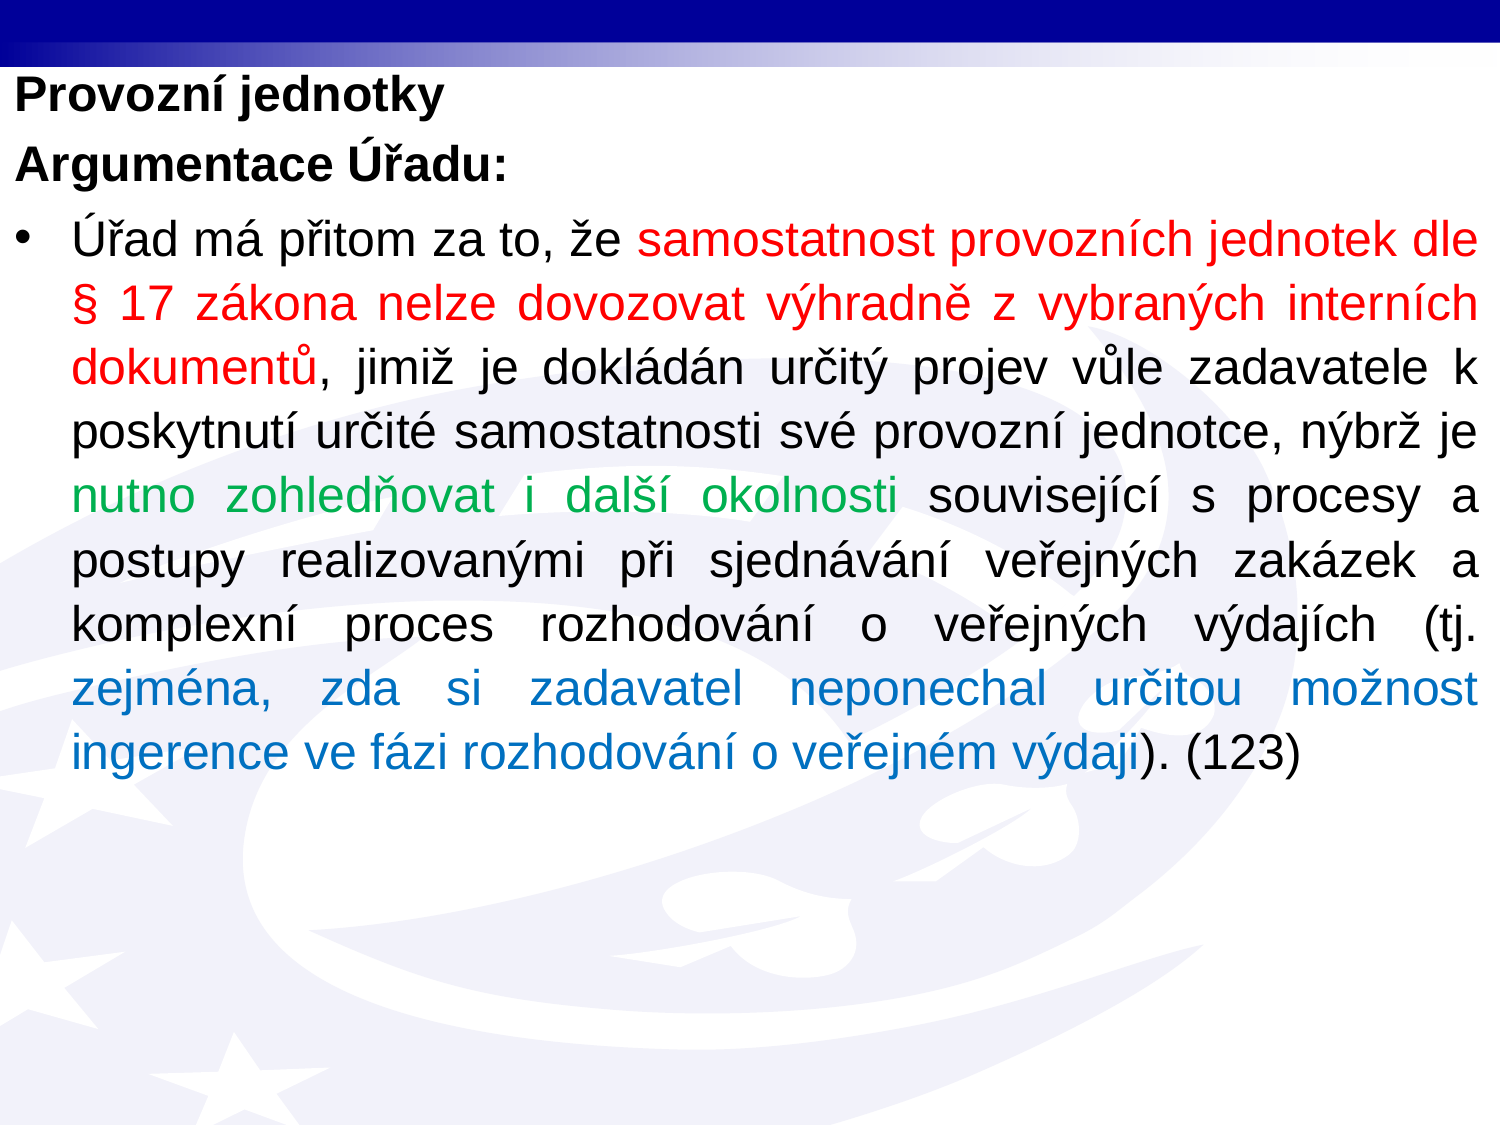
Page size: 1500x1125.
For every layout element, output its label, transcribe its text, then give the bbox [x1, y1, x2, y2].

list Provozní jednotky Argumentace Úřadu: Úřad má přitom za to, že samostatnost provozních jednotek dle § 17 zákona nelze dovozovat výhradně z vybraných interních dokumentů, jimiž je dokládán určitý projev vůle zadavatele k poskytnutí určité samostatnosti své provozní jednotce, nýbrž je nutno zohledňovat i další okolnosti související s procesy a postupy realizovanými při sjednávání veřejných zakázek a komplexní proces rozhodování o veřejných výdajích (tj. zejména, zda si zadavatel neponechal určitou možnost ingerence ve fázi rozhodování o veřejném výdaji). (123) [0, 54, 1495, 1125]
